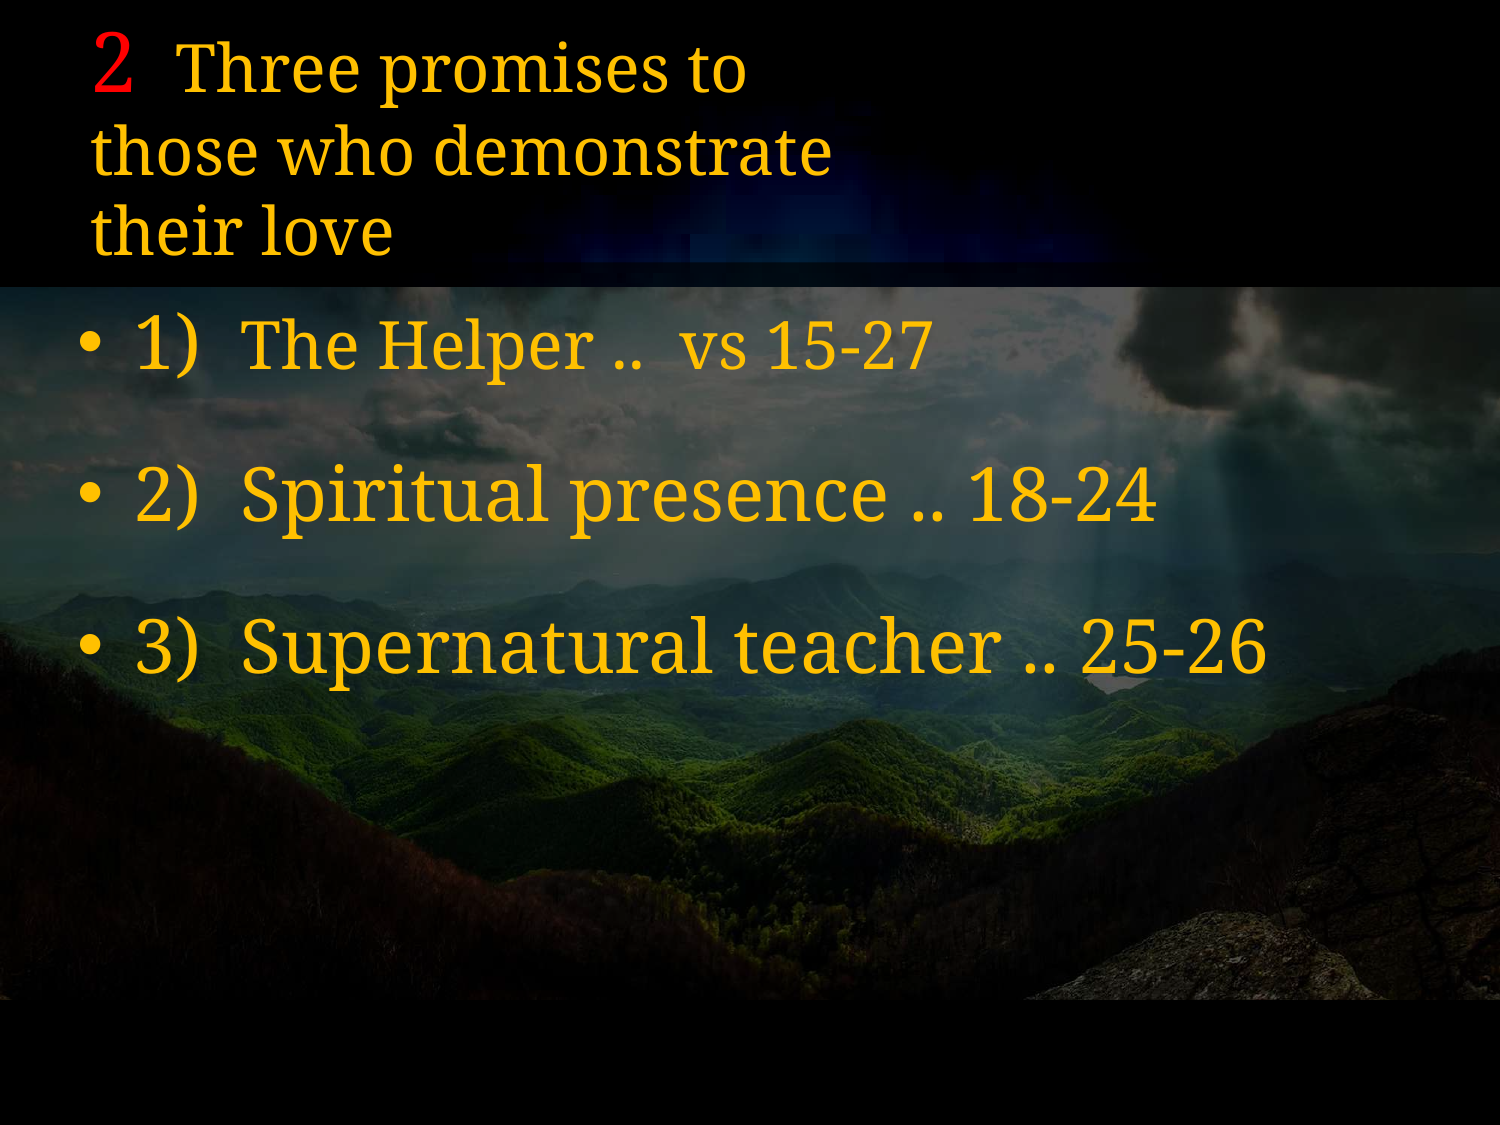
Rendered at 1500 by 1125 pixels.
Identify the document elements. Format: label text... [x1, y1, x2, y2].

title 2 Three promises to those who demonstrate their love [75, 45, 925, 233]
list 1) The Helper .. vs 15-27 2) Spiritual presence .. 18-24 3) Supernatural teacher .. 25-26 [62, 287, 1450, 988]
picture [0, 287, 1500, 1000]
